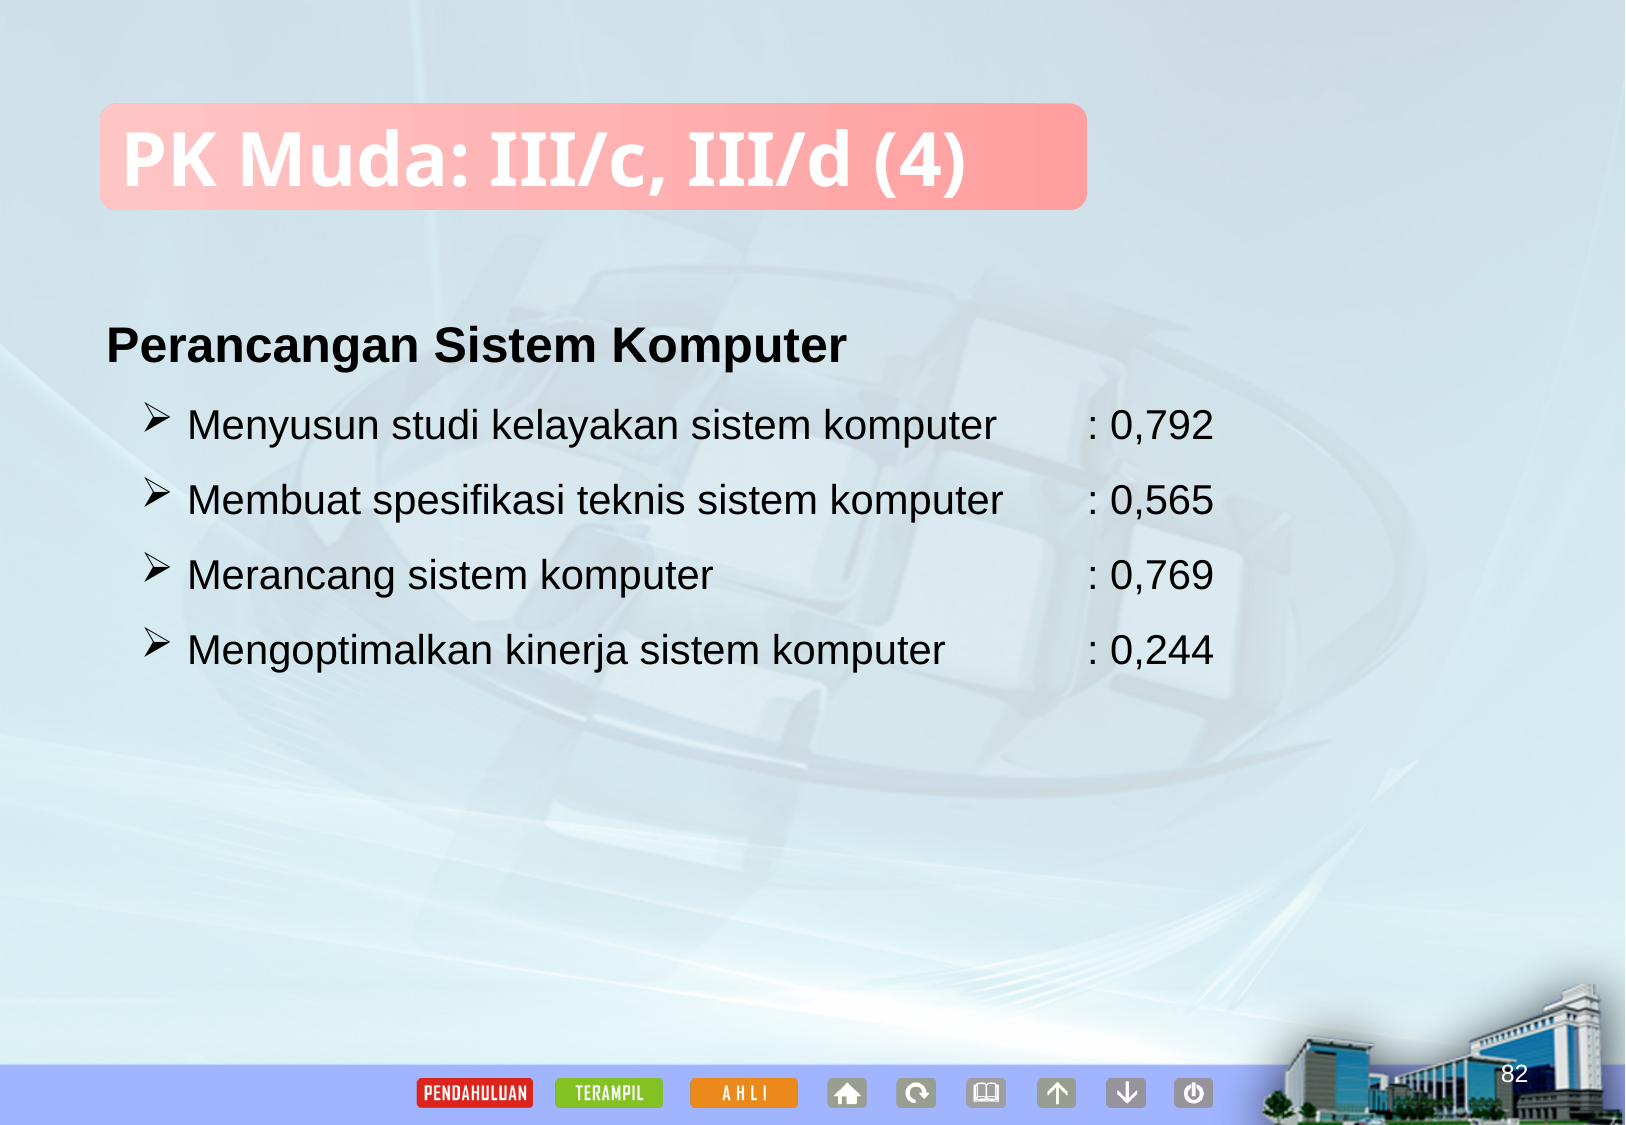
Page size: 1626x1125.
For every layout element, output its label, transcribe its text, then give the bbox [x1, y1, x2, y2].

list Perancangan Sistem Komputer Menyusun studi kelayakan sistem komputer : 0,792 Membuat spesifikasi teknis sistem komputer : 0,565 Merancang sistem komputer : 0,769 Mengoptimalkan kinerja sistem komputer : 0,244 [24, 275, 1357, 805]
text_box 82 [1164, 1042, 1544, 1103]
text_box PK Muda: III/c, III/d (4) [97, 101, 1090, 213]
picture [0, 0, 1625, 1125]
